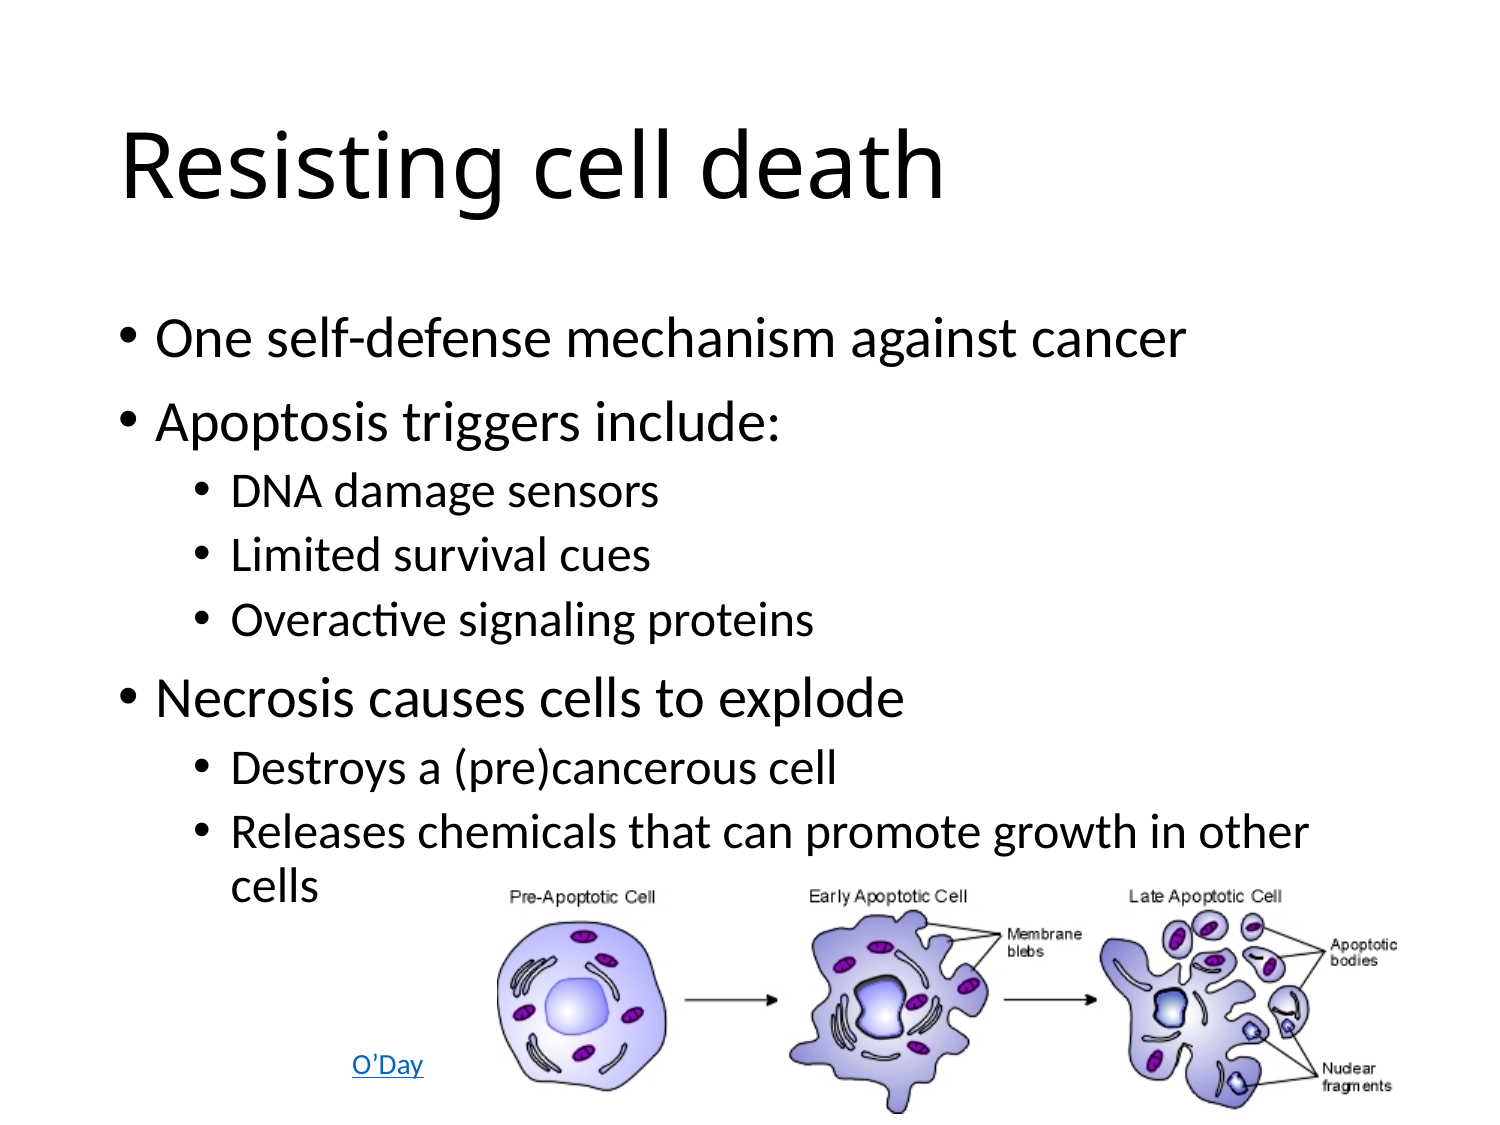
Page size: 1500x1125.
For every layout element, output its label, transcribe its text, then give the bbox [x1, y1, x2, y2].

picture [497, 889, 1397, 1114]
list One self-defense mechanism against cancer Apoptosis triggers include: DNA damage sensors Limited survival cues Overactive signaling proteins Necrosis causes cells to explode Destroys a (pre)cancerous cell Releases chemicals that can promote growth in other cells [103, 299, 1397, 1014]
text_box O’Day [337, 1037, 439, 1088]
title Resisting cell death [103, 59, 1397, 278]
